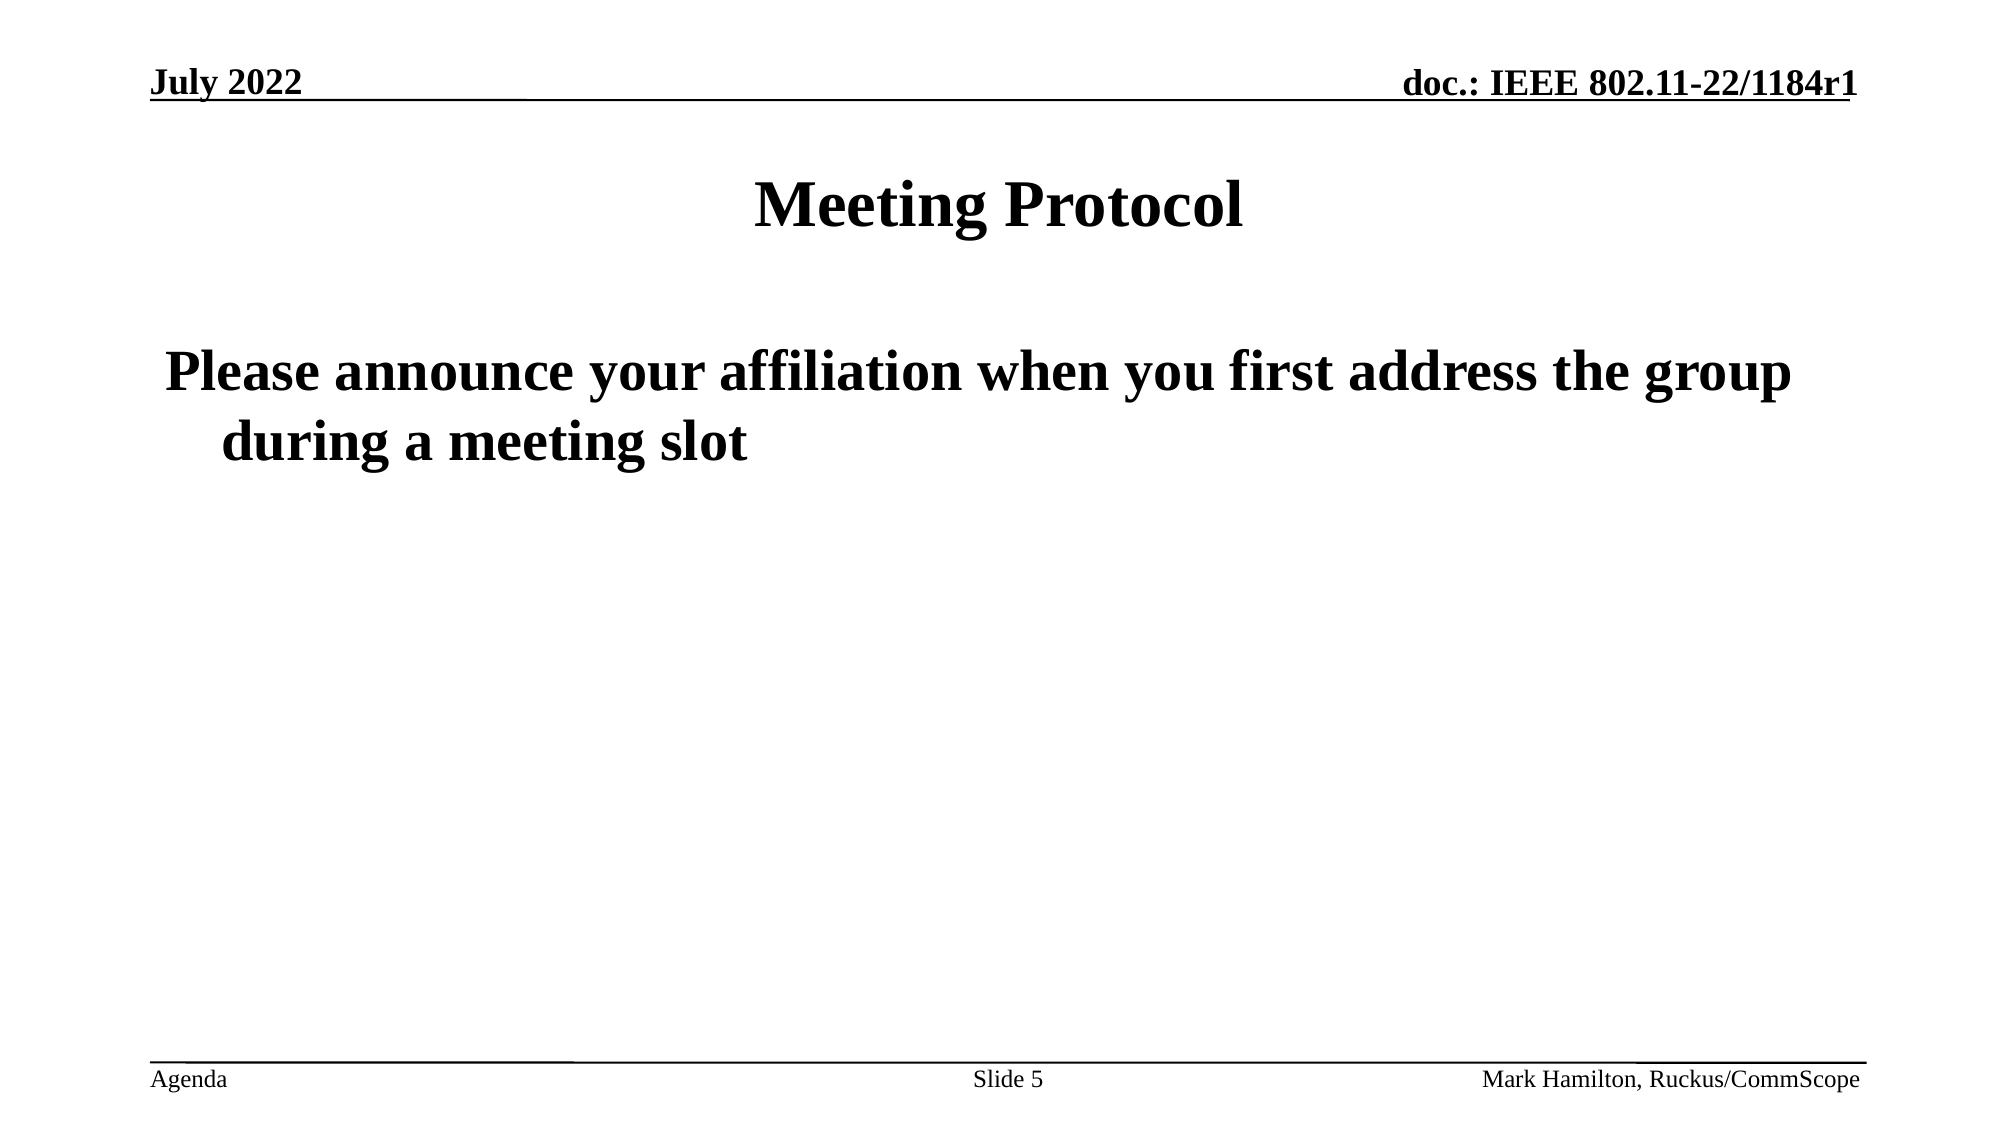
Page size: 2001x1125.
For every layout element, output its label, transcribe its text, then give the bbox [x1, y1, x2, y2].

slide_number Slide 5 [950, 1061, 1067, 1123]
list Please announce your affiliation when you first address the group during a meeting slot [149, 324, 1850, 1000]
title Meeting Protocol [149, 112, 1850, 288]
